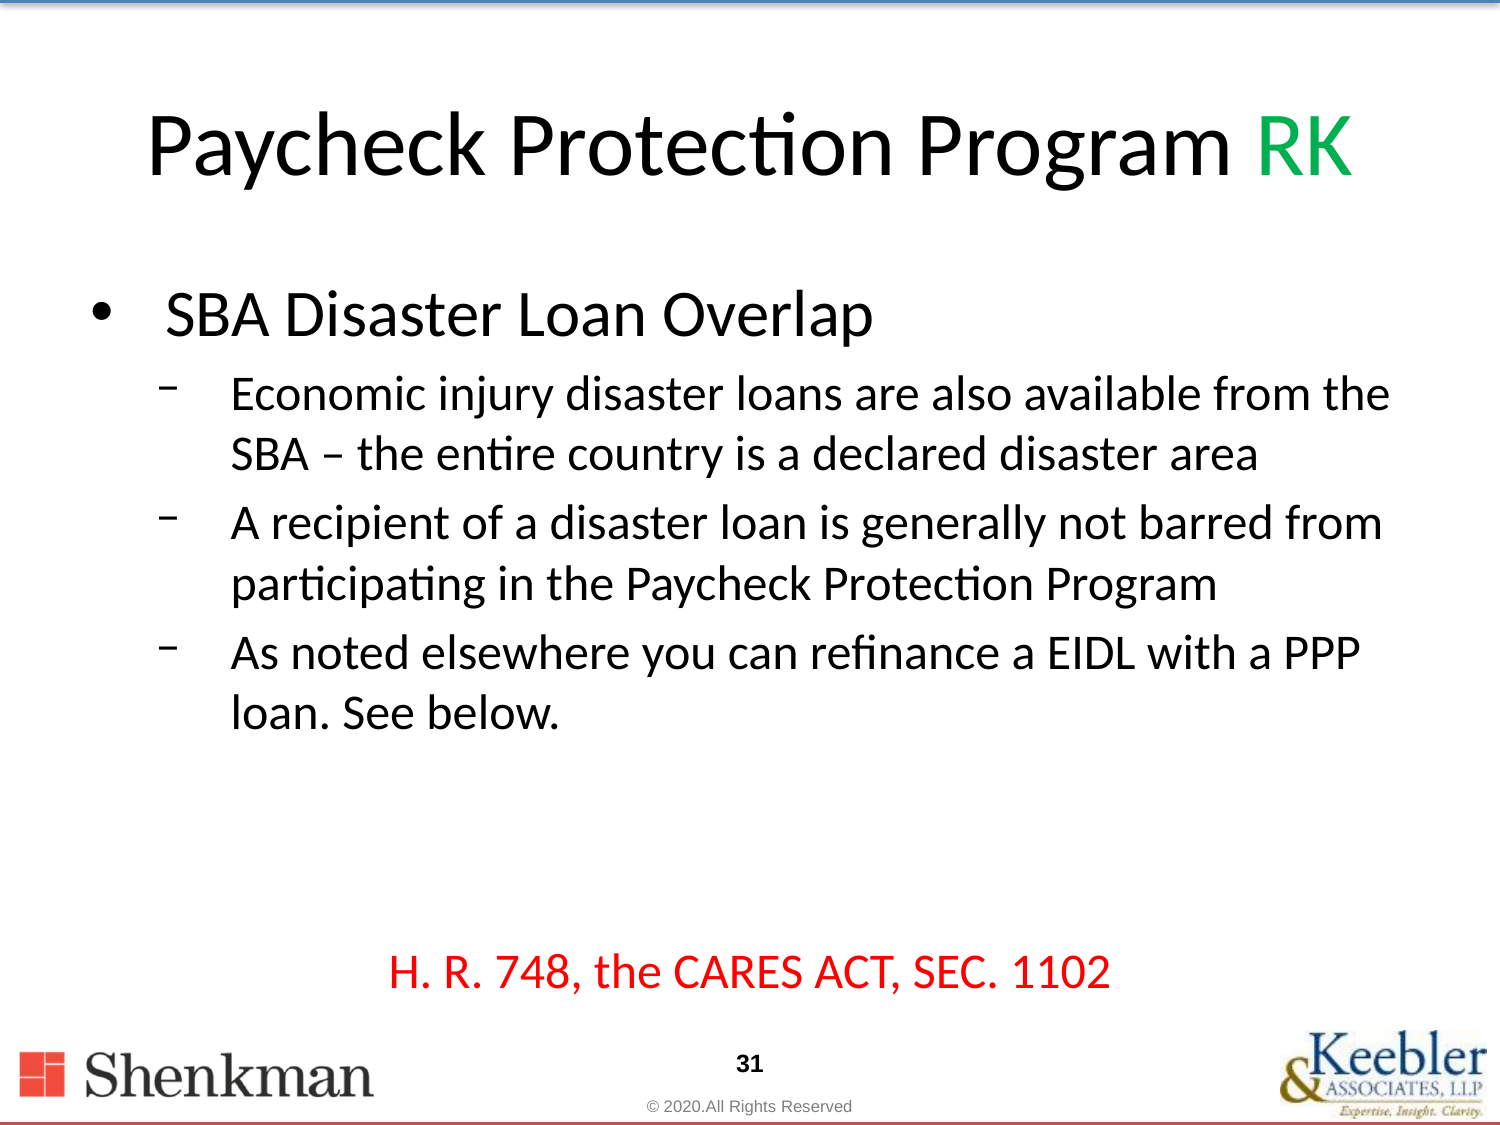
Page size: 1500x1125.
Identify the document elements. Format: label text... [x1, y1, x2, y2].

picture [1280, 1030, 1487, 1119]
list SBA Disaster Loan Overlap Economic injury disaster loans are also available from the SBA – the entire country is a declared disaster area A recipient of a disaster loan is generally not barred from participating in the Paycheck Protection Program As noted elsewhere you can refinance a EIDL with a PPP loan. See below. [75, 262, 1425, 931]
title Paycheck Protection Program RK [75, 45, 1425, 233]
text_box H. R. 748, the CARES ACT, SEC. 1102 [0, 931, 1500, 1006]
picture [12, 1037, 381, 1112]
